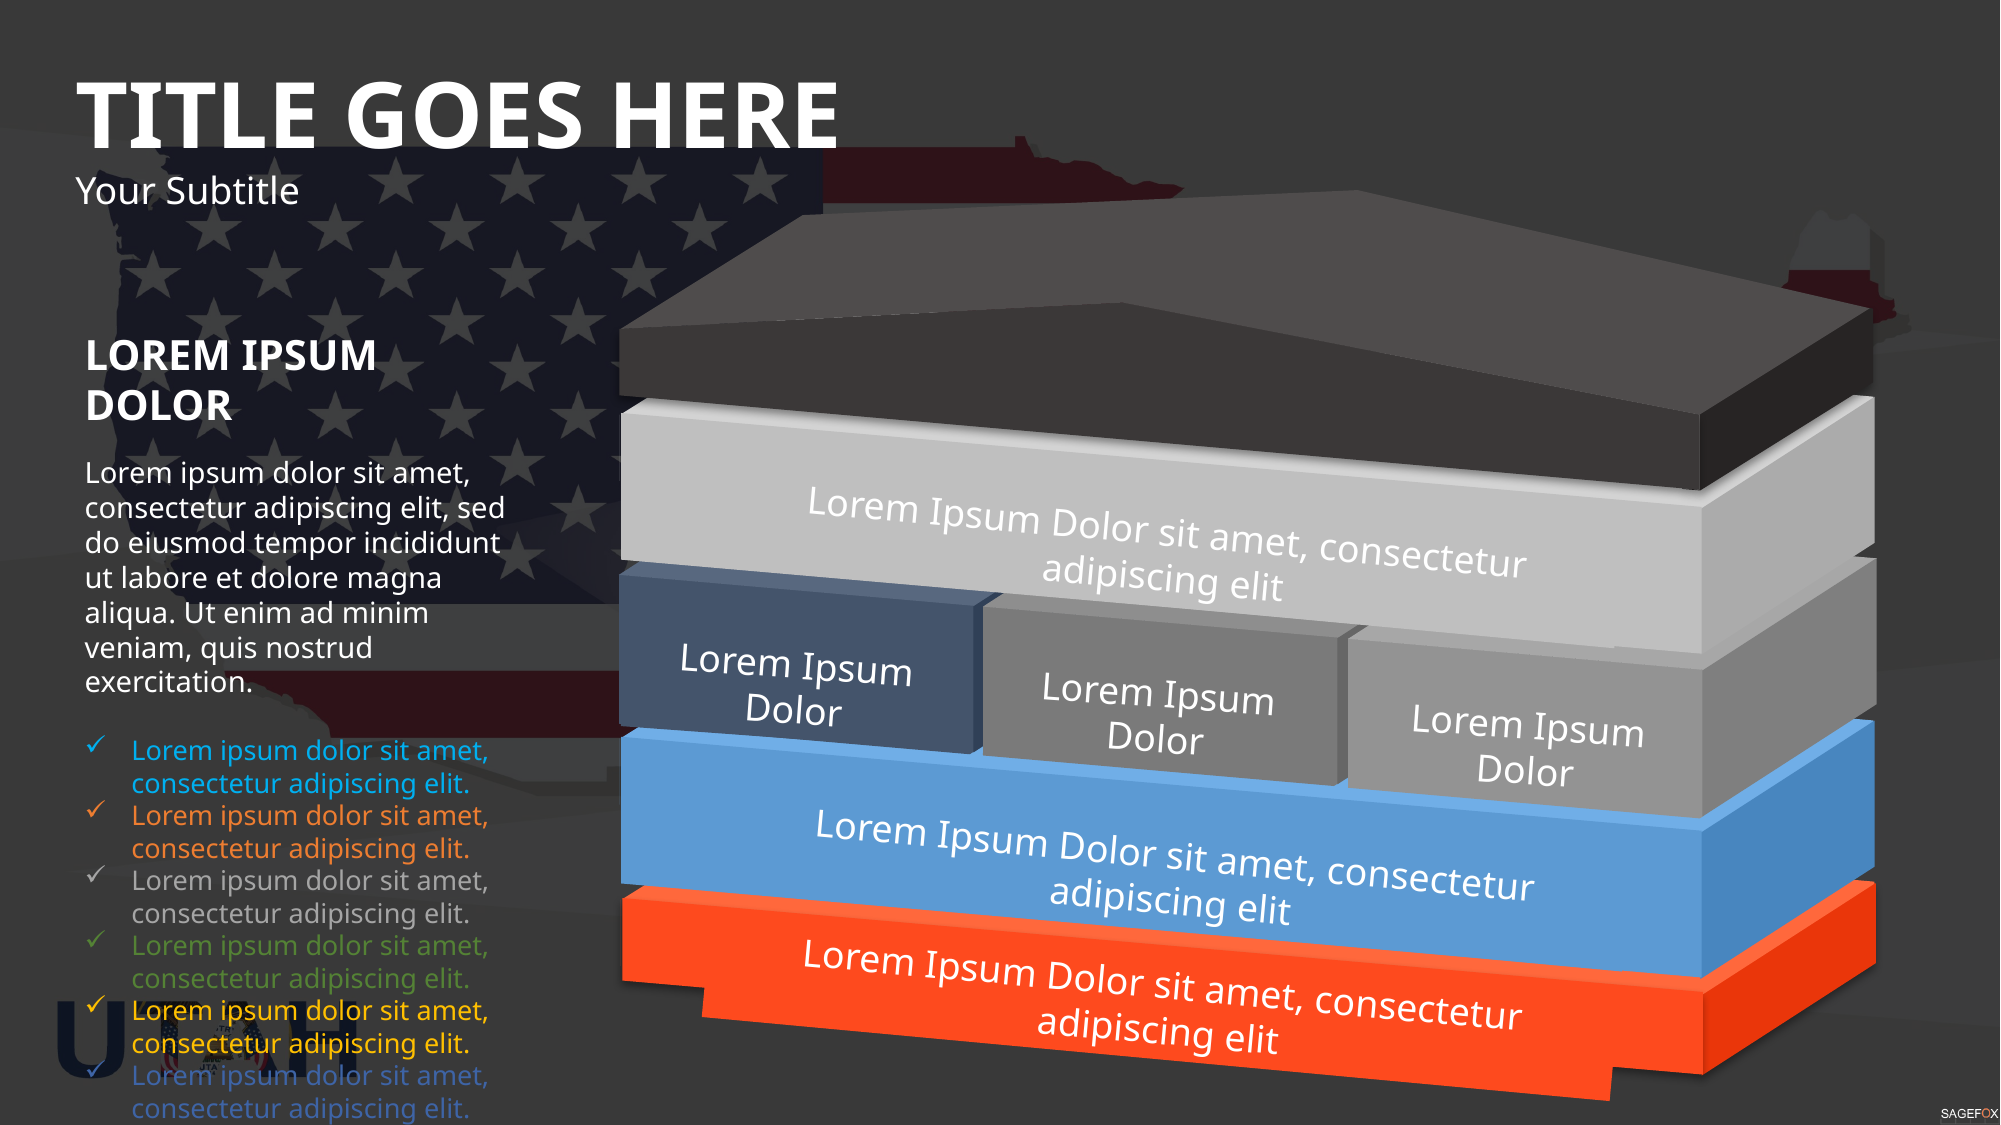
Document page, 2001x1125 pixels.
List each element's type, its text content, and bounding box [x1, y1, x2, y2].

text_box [619, 300, 1927, 654]
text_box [983, 654, 1348, 787]
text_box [619, 654, 983, 755]
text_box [619, 755, 1927, 978]
text_box TITLE GOES HERE Your Subtitle [60, 49, 1036, 220]
picture [1940, 0, 2001, 1125]
text_box LOREM IPSUM DOLOR Lorem ipsum dolor sit amet, consectetur adipiscing elit, sed do eiusmod tempor incididunt ut labore et dolore magna aliqua. Ut enim ad minim veniam, quis nostrud exercitation. Lorem ipsum dolor sit amet, consectetur adipiscing elit. Lorem ipsum dolor sit amet, consectetur adipiscing elit. Lorem ipsum dolor sit amet, consectetur adipiscing elit. Lorem ipsum dolor sit amet, consectetur adipiscing elit. Lorem ipsum dolor sit amet, consectetur adipiscing elit. Lorem ipsum dolor sit amet, consectetur adipiscing elit. [69, 321, 533, 1125]
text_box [1348, 535, 1929, 819]
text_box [620, 978, 1911, 1075]
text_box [617, 190, 1874, 491]
